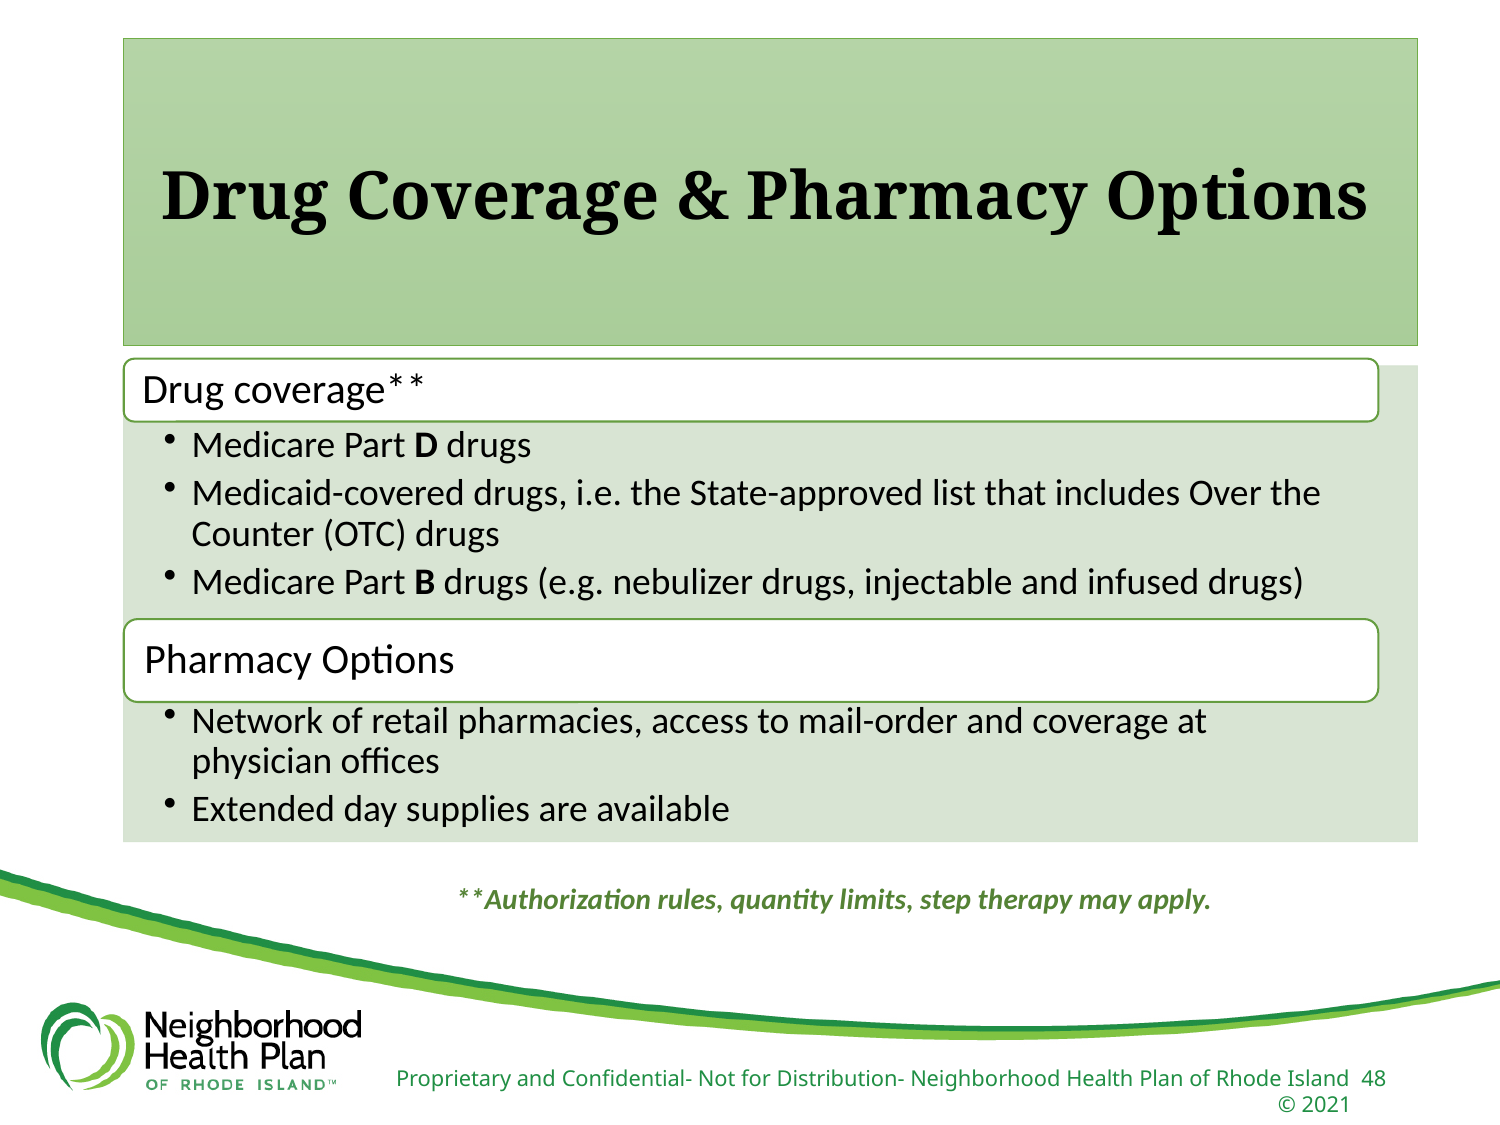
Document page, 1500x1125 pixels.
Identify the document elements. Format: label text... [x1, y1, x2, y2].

text_box **Authorization rules, quantity limits, step therapy may apply. [440, 872, 1397, 923]
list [123, 35, 1418, 862]
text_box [123, 358, 1379, 840]
picture [0, 0, 1500, 1125]
